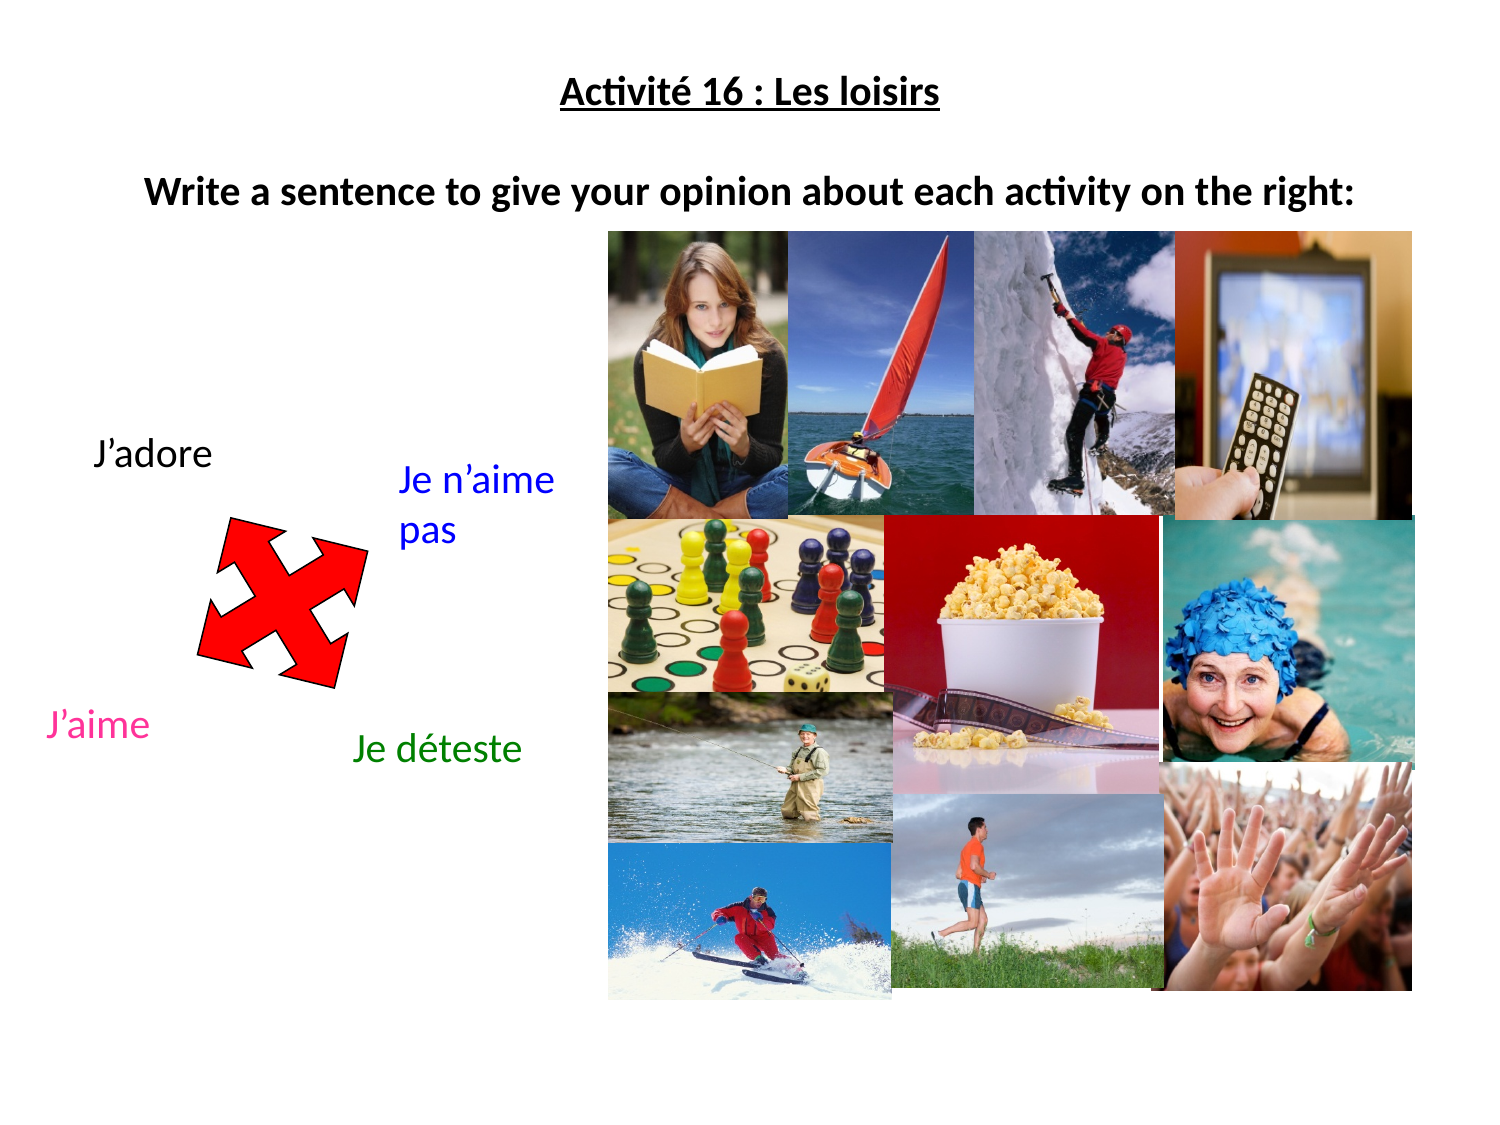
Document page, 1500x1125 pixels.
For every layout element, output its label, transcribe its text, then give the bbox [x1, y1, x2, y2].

text_box [197, 517, 368, 689]
text_box J’adore [78, 418, 228, 483]
text_box Je déteste [337, 713, 538, 779]
title Activité 16 : Les loisirs Write a sentence to give your opinion about each activity on the right: [74, 44, 1426, 233]
text_box J’aime [31, 689, 166, 755]
text_box Je n’aime pas [383, 444, 597, 559]
picture [608, 231, 1416, 1000]
